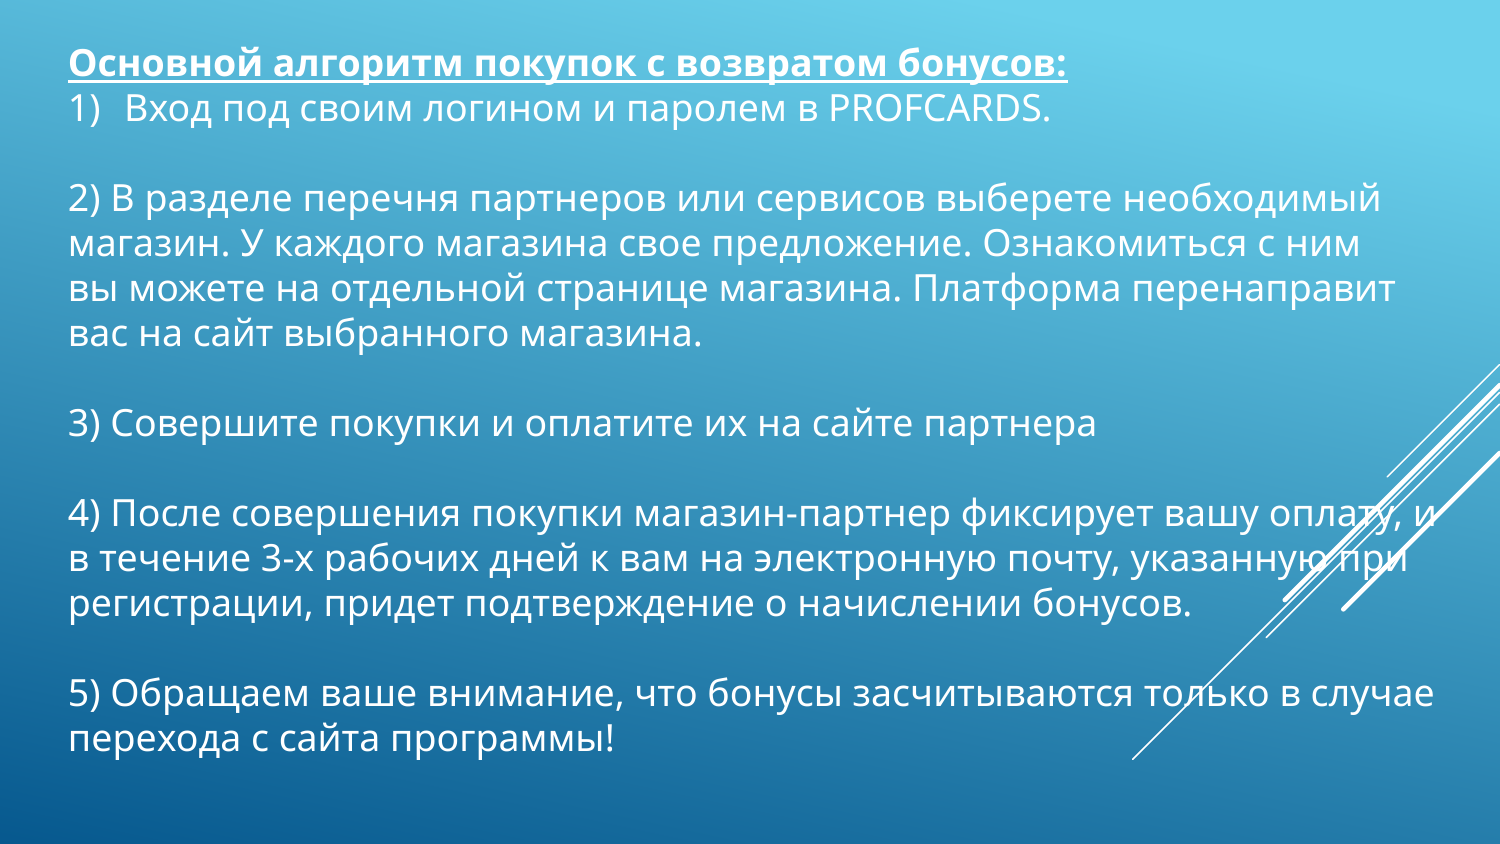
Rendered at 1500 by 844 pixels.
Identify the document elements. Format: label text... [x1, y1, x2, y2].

text_box Основной алгоритм покупок с возвратом бонусов: Вход под своим логином и паролем в PROFCARDS. 2) В разделе перечня партнеров или сервисов выберете необходимый магазин. У каждого магазина свое предложение. Ознакомиться с ним вы можете на отдельной странице магазина. Платформа перенаправит вас на сайт выбранного магазина. 3) Совершите покупки и оплатите их на сайте партнера 4) После совершения покупки магазин-партнер фиксирует вашу оплату, и в течение 3-х рабочих дней к вам на электронную почту, указанную при регистрации, придет подтверждение о начислении бонусов. 5) Обращаем ваше внимание, что бонусы засчитываются только в случае перехода с сайта программы! [53, 32, 1459, 767]
